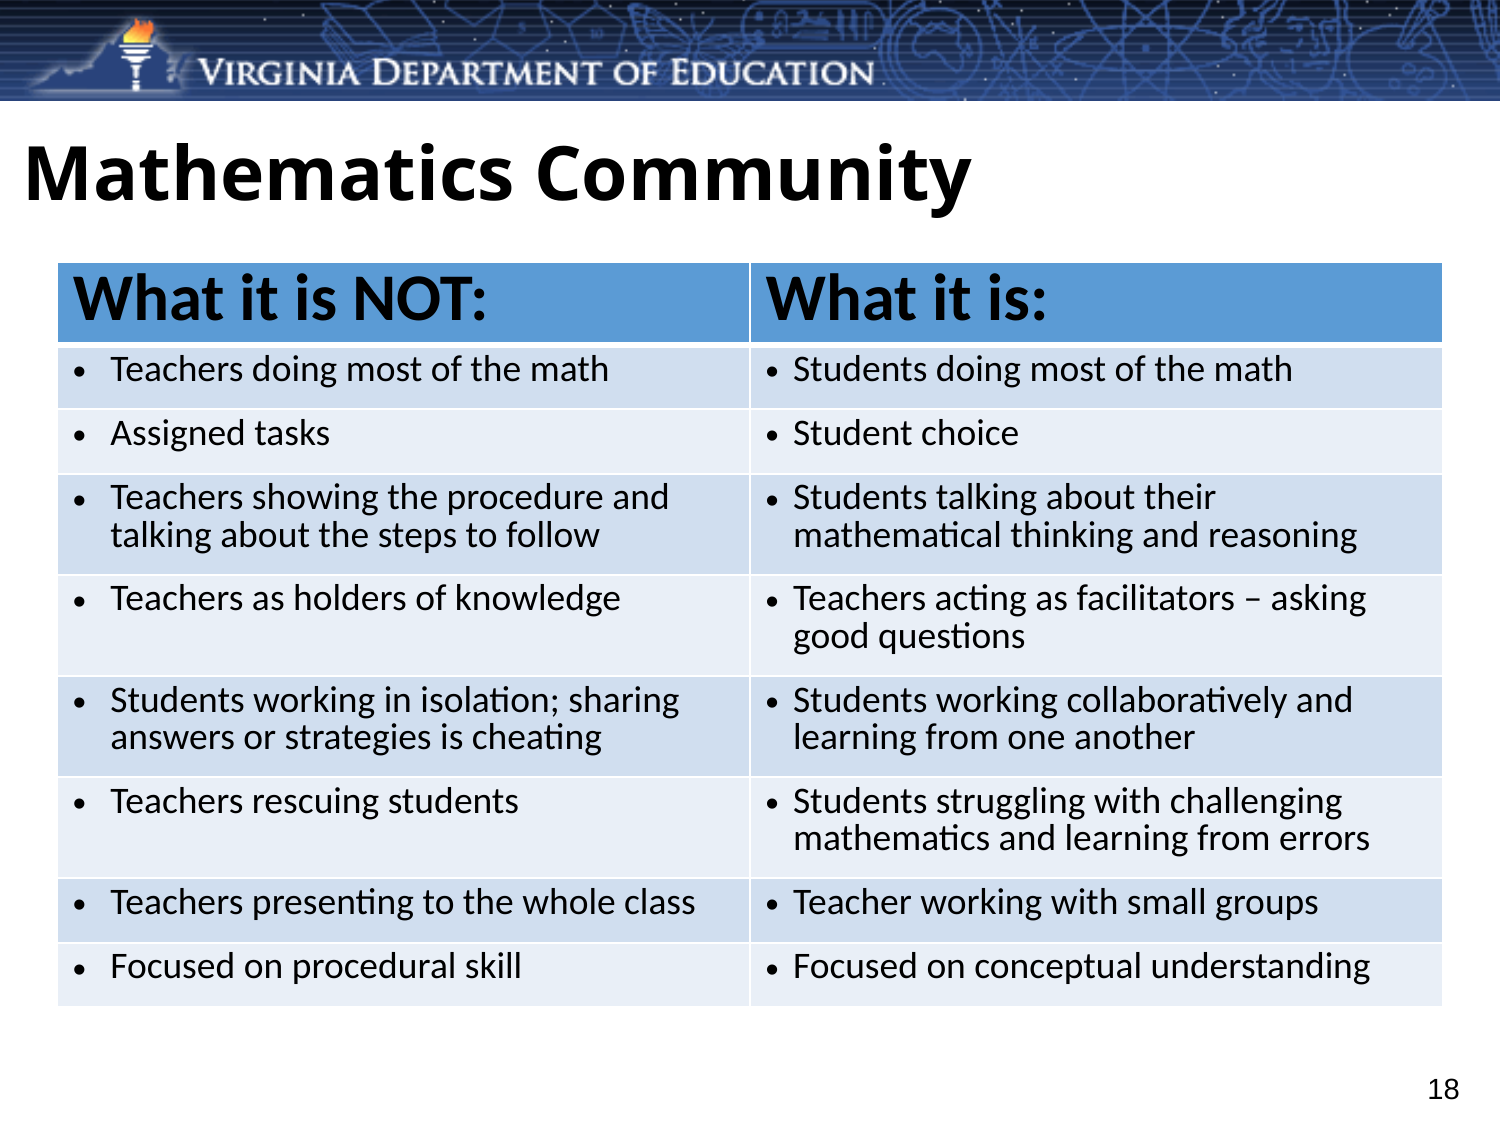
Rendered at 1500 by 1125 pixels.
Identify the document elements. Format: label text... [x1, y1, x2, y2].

table_cell Students working in isolation; sharing answers or strategies is cheating [58, 677, 749, 776]
picture [0, 0, 1500, 101]
table_cell Teachers rescuing students [58, 778, 749, 877]
table_cell Students doing most of the math [751, 348, 1442, 408]
table_cell Student choice [751, 410, 1442, 473]
table_header What it is: [751, 263, 1442, 342]
table_cell Teachers as holders of knowledge [58, 576, 749, 675]
table_cell Focused on conceptual understanding [751, 944, 1442, 1006]
table_cell Teachers showing the procedure and talking about the steps to follow [58, 475, 749, 574]
table_cell Teachers doing most of the math [58, 348, 749, 408]
table_cell Teacher working with small groups [751, 879, 1442, 942]
table_cell Students talking about their mathematical thinking and reasoning [751, 475, 1442, 574]
slide_number 18 [1125, 1062, 1475, 1125]
table_header What it is NOT: [58, 263, 749, 342]
table_cell Students struggling with challenging mathematics and learning from errors [751, 778, 1442, 877]
title Mathematics Community [7, 76, 1358, 264]
table_cell Teachers acting as facilitators – asking good questions [751, 576, 1442, 675]
table_cell Assigned tasks [58, 410, 749, 473]
table_cell Teachers presenting to the whole class [58, 879, 749, 942]
table_cell Focused on procedural skill [58, 944, 749, 1006]
table_cell Students working collaboratively and learning from one another [751, 677, 1442, 776]
